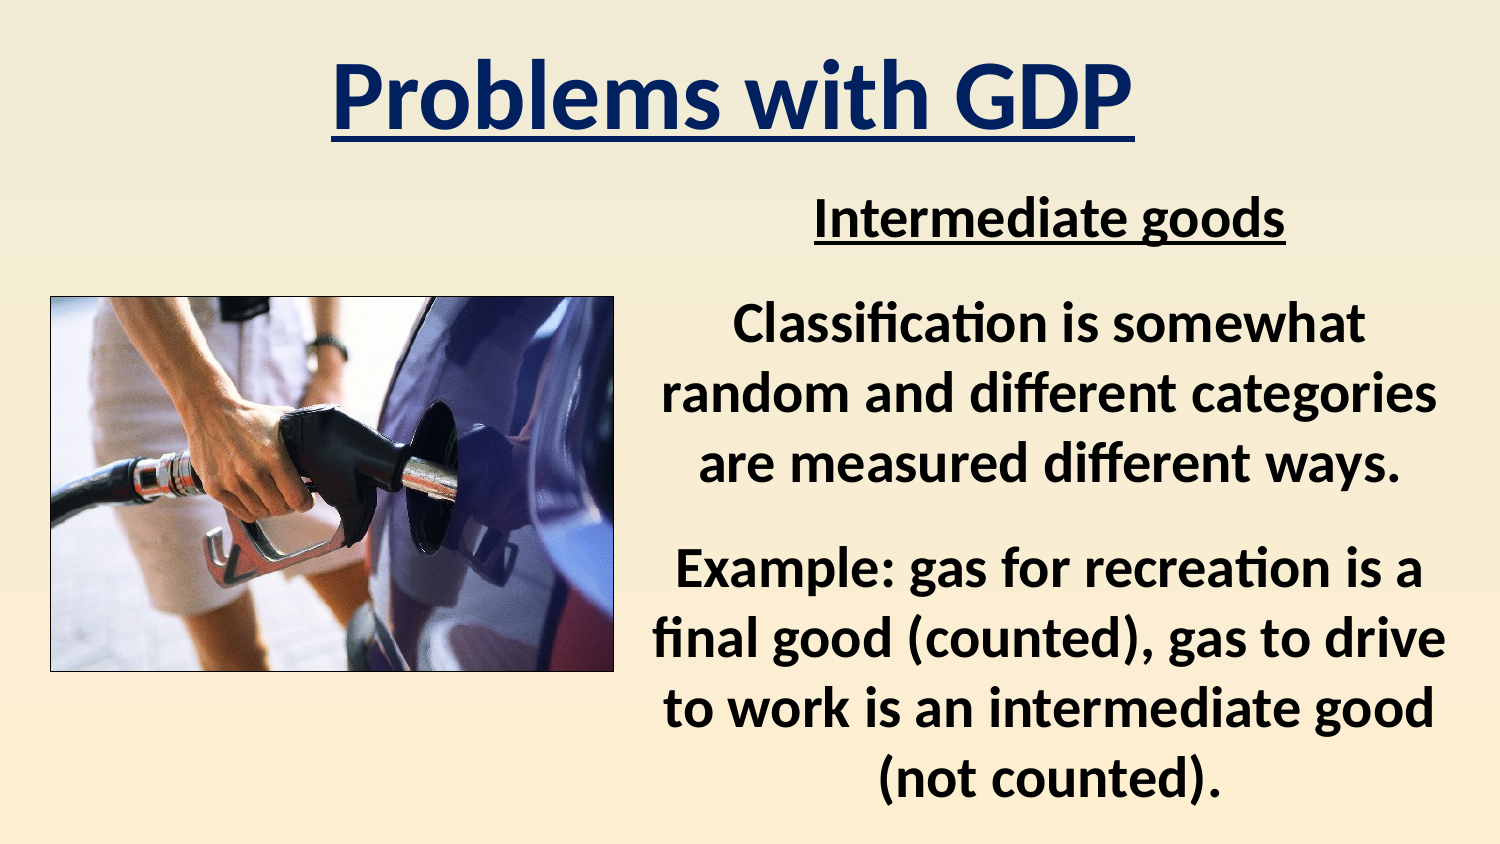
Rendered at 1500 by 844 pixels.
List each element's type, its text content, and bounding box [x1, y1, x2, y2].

text_box Problems with GDP [316, 21, 1150, 157]
text_box Intermediate goods Classification is somewhat random and different categories are measured different ways. Example: gas for recreation is a final good (counted), gas to drive to work is an intermediate good (not counted). [637, 171, 1463, 817]
picture [49, 296, 615, 673]
